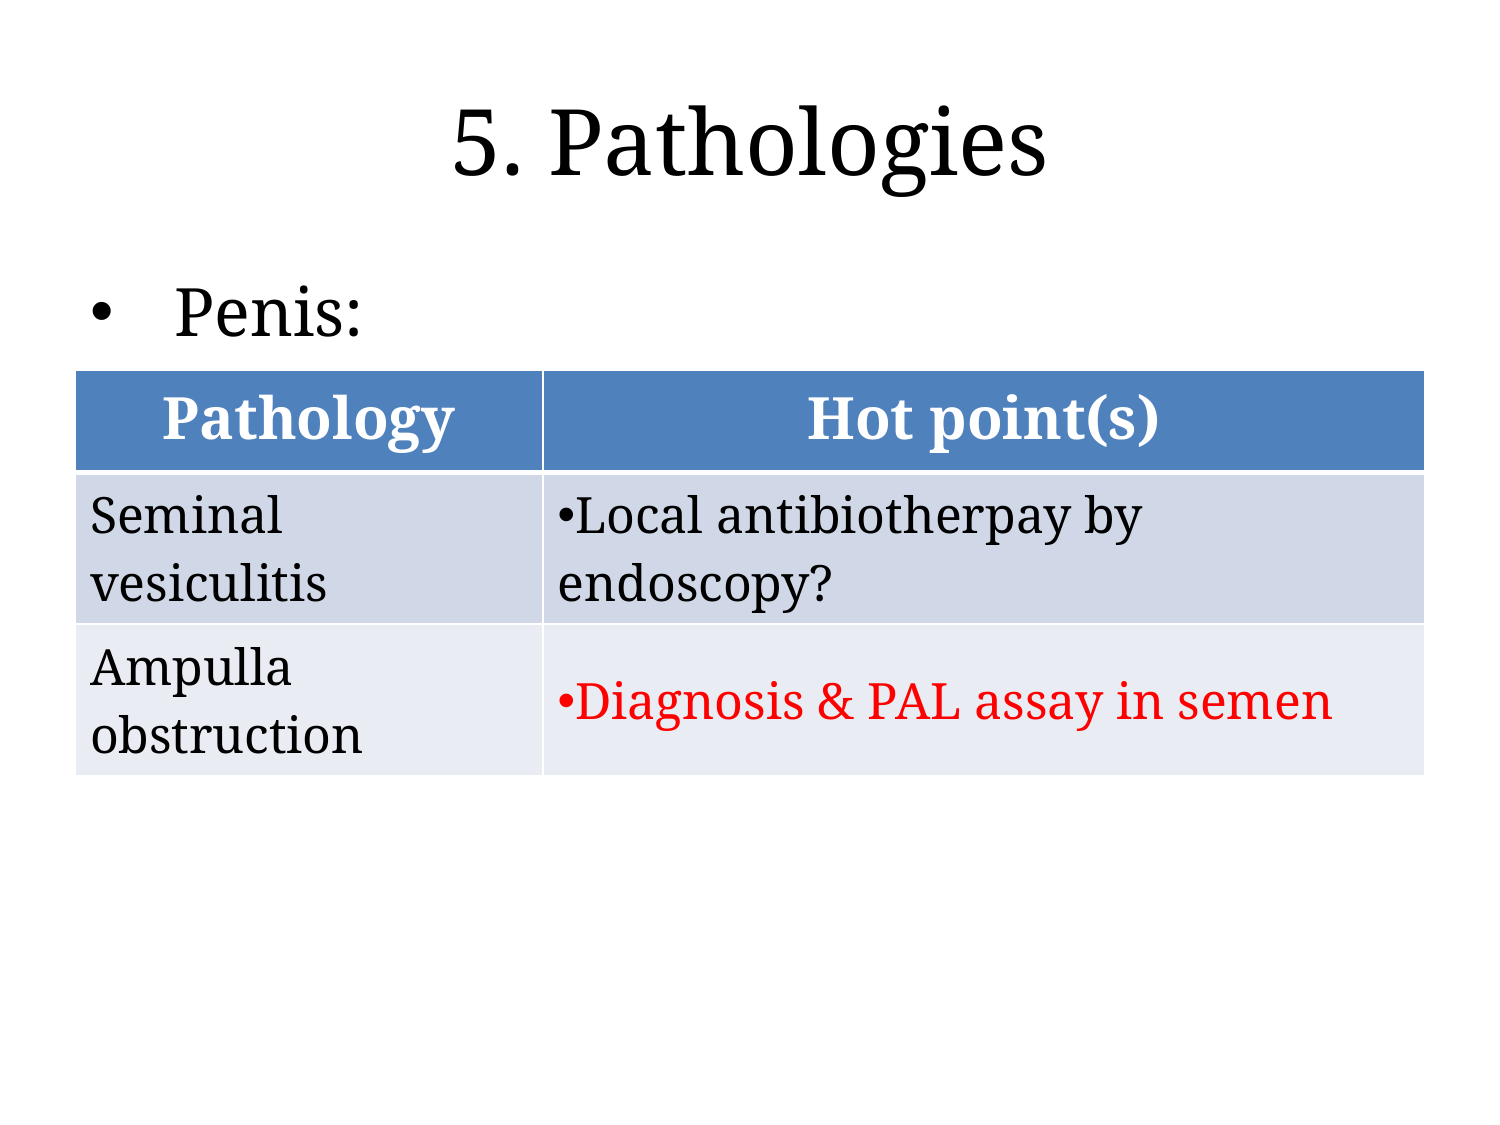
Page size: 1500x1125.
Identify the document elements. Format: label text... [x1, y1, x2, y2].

list Penis: [75, 262, 1425, 364]
title 5. Pathologies [75, 45, 1425, 233]
table_cell Local antibiotherpay by endoscopy? [544, 475, 1424, 623]
table_cell Ampulla obstruction [76, 625, 542, 775]
table_cell Seminal vesiculitis [76, 475, 542, 623]
table_header Hot point(s) [544, 371, 1424, 470]
table_header Pathology [76, 371, 542, 470]
table_cell Diagnosis & PAL assay in semen [544, 625, 1424, 775]
